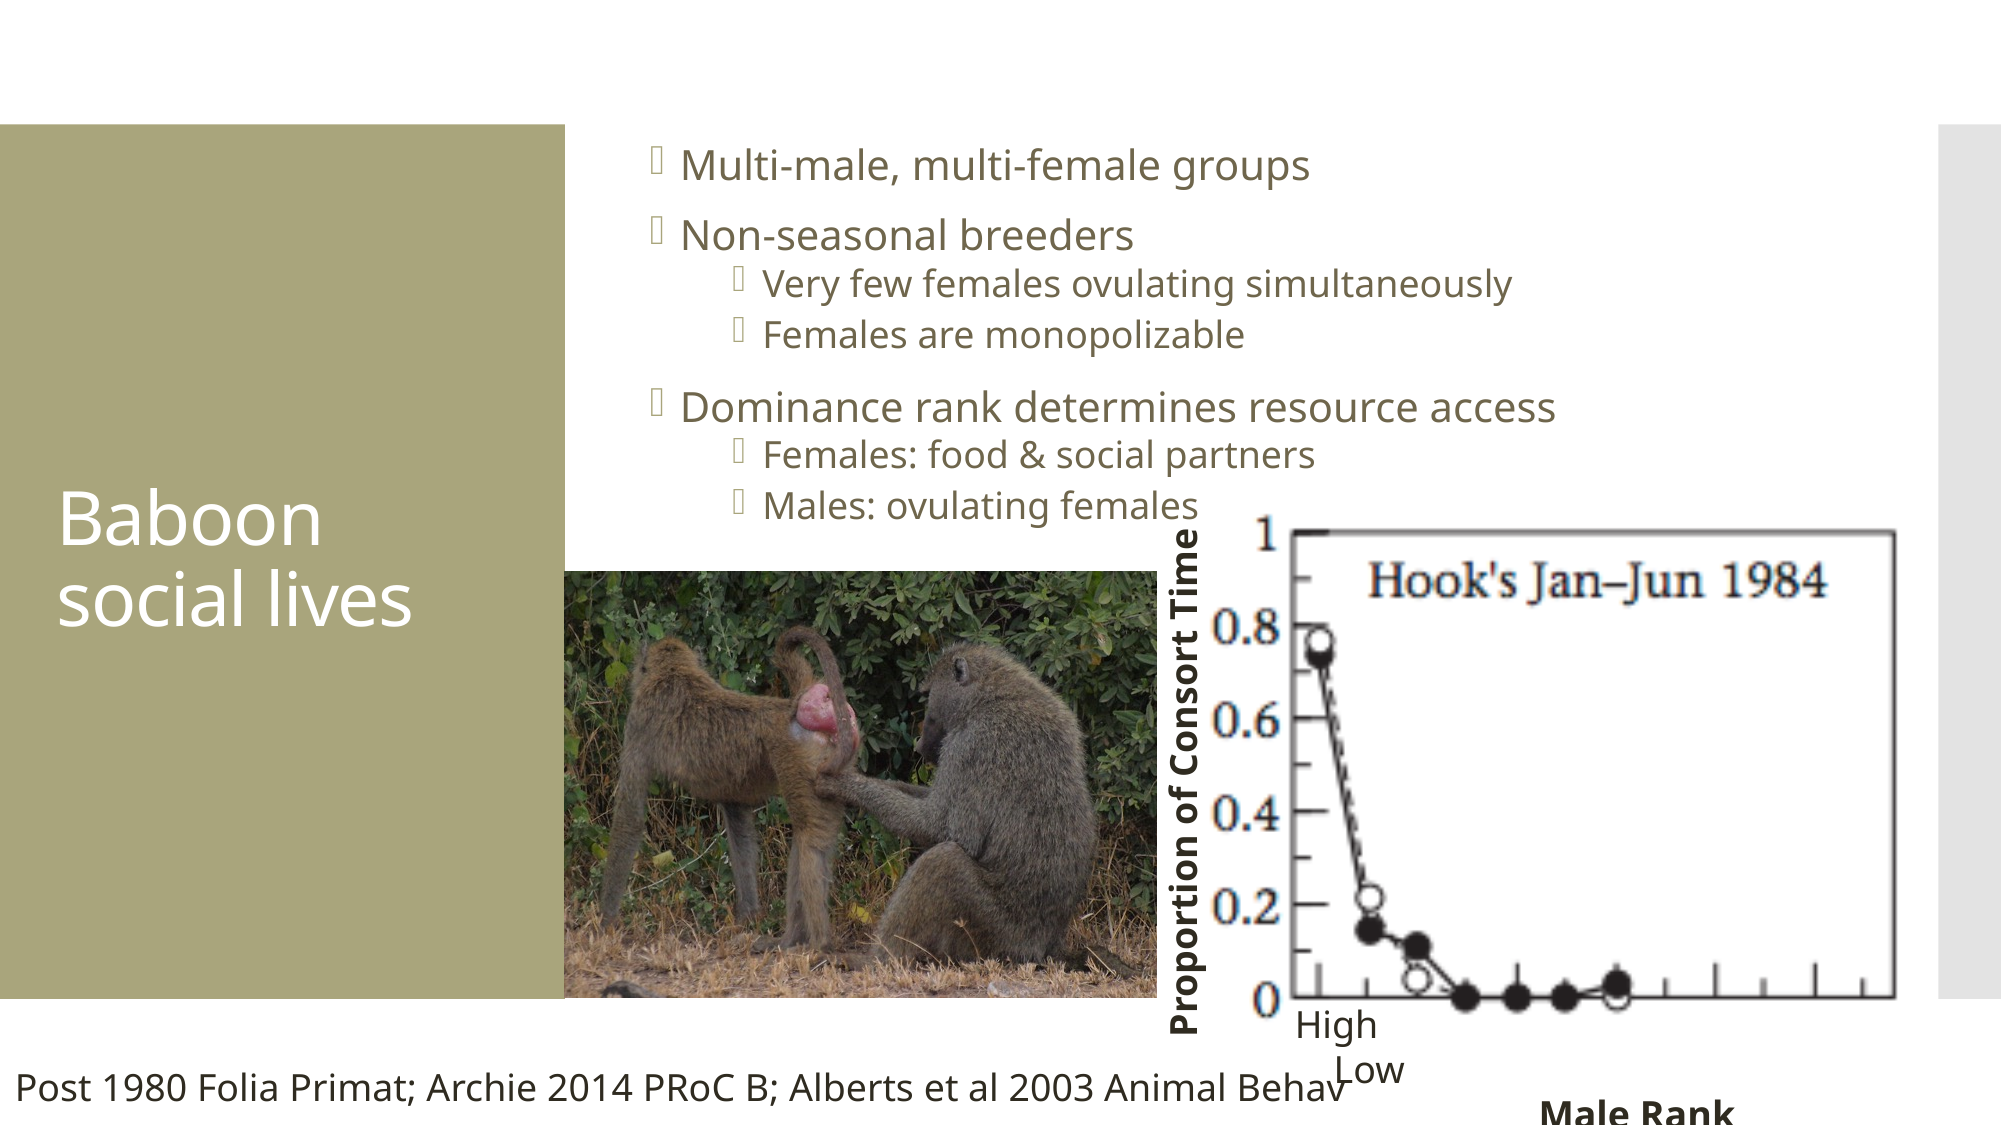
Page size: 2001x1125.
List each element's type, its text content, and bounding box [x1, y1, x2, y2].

text_box Post 1980 Folia Primat; Archie 2014 PRoC B; Alberts et al 2003 Animal Behav [0, 1056, 1541, 1116]
picture [563, 570, 1158, 998]
list Multi-male, multi-female groups Non-seasonal breeders Very few females ovulating simultaneously Females are monopolizable Dominance rank determines resource access Females: food & social partners Males: ovulating females [634, 121, 1835, 551]
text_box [1151, 491, 1919, 1114]
title Baboon social lives [41, 184, 525, 940]
